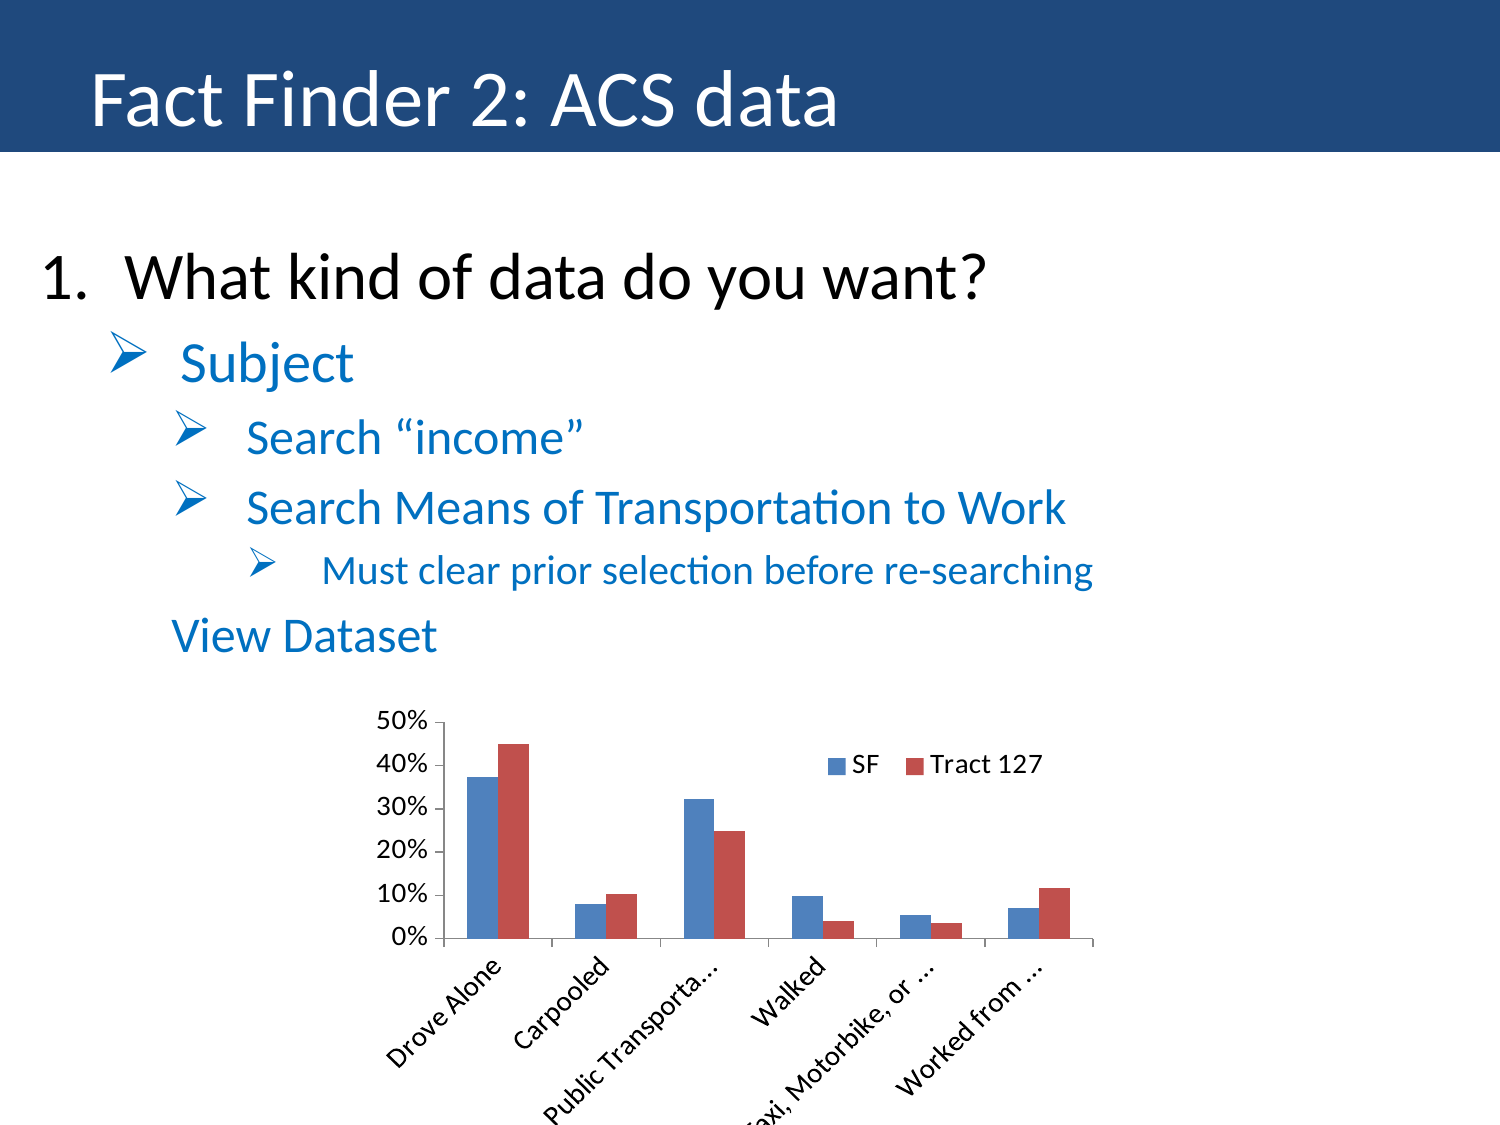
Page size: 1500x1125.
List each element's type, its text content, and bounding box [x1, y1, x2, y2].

chart [374, 699, 1126, 1125]
text_box Fact Finder 2: ACS data [74, 37, 1425, 150]
text_box [0, 0, 1500, 152]
list What kind of data do you want? Subject Search “income” Search Means of Transportation to Work Must clear prior selection before re-searching View Dataset [24, 224, 1375, 1005]
